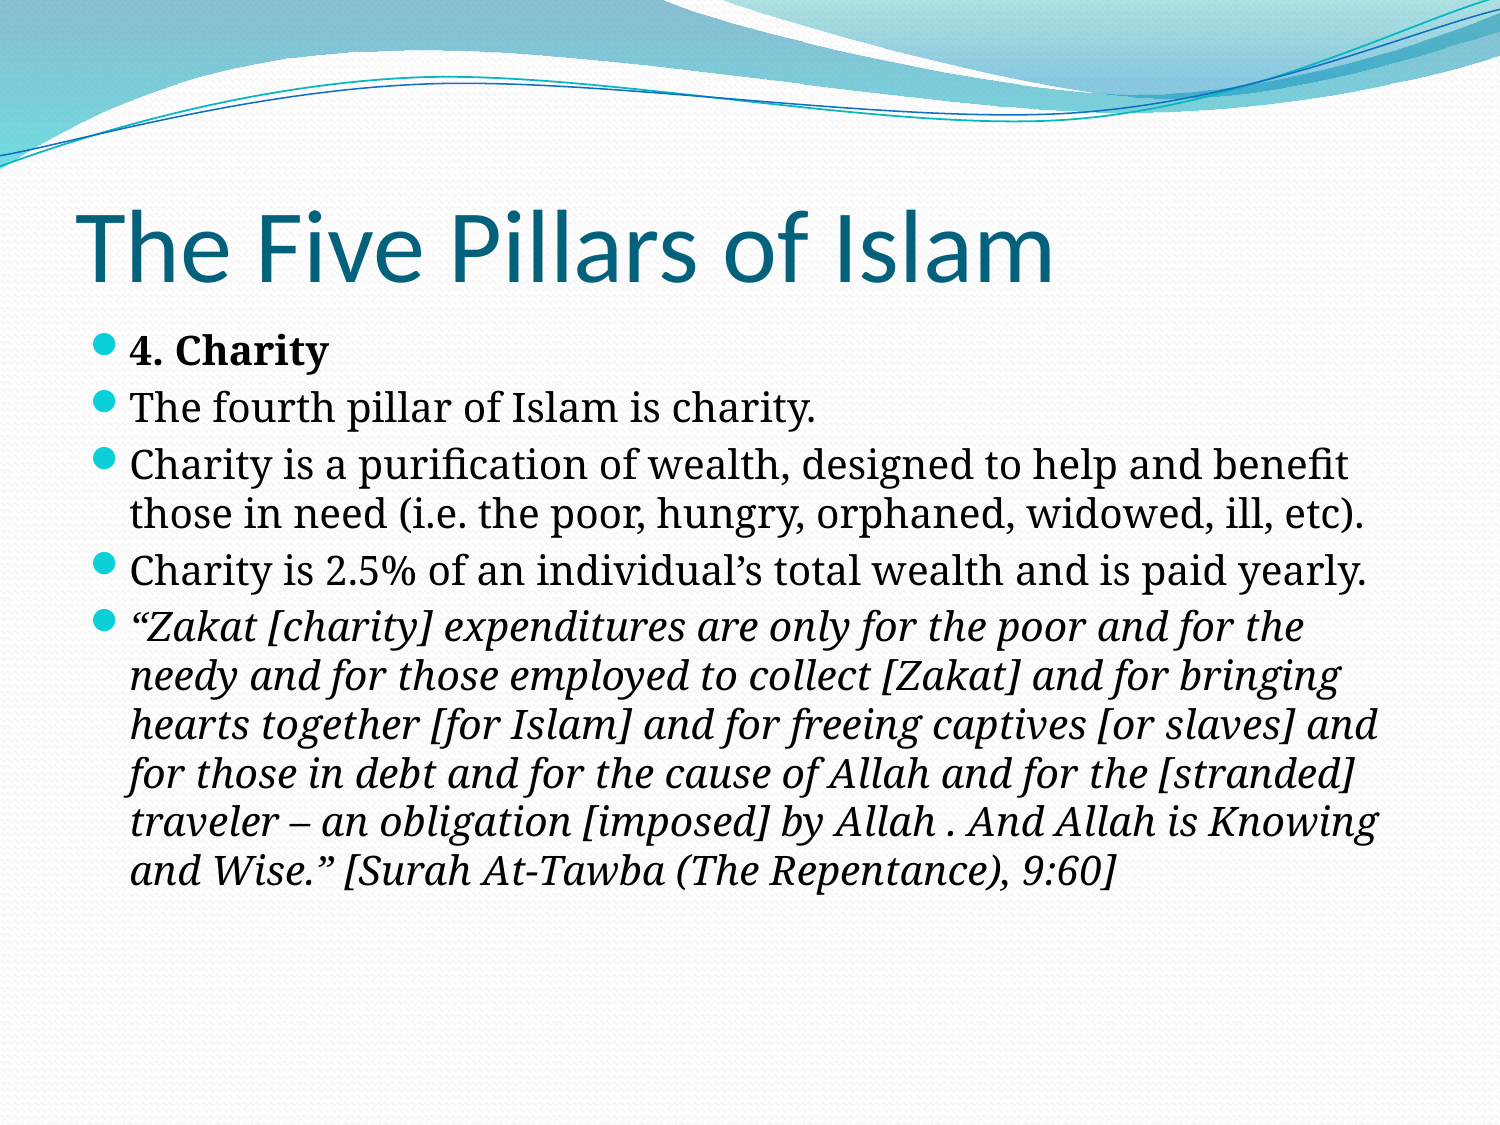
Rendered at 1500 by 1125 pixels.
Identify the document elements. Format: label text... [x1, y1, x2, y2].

list 4. Charity The fourth pillar of Islam is charity. Charity is a purification of wealth, designed to help and benefit those in need (i.e. the poor, hungry, orphaned, widowed, ill, etc). Charity is 2.5% of an individual’s total wealth and is paid yearly. “Zakat [charity] expenditures are only for the poor and for the needy and for those employed to collect [Zakat] and for bringing hearts together [for Islam] and for freeing captives [or slaves] and for those in debt and for the cause of Allah and for the [stranded] traveler – an obligation [imposed] by Allah . And Allah is Knowing and Wise.” [Surah At-Tawba (The Repentance), 9:60] [75, 317, 1425, 1038]
title The Five Pillars of Islam [75, 115, 1425, 303]
